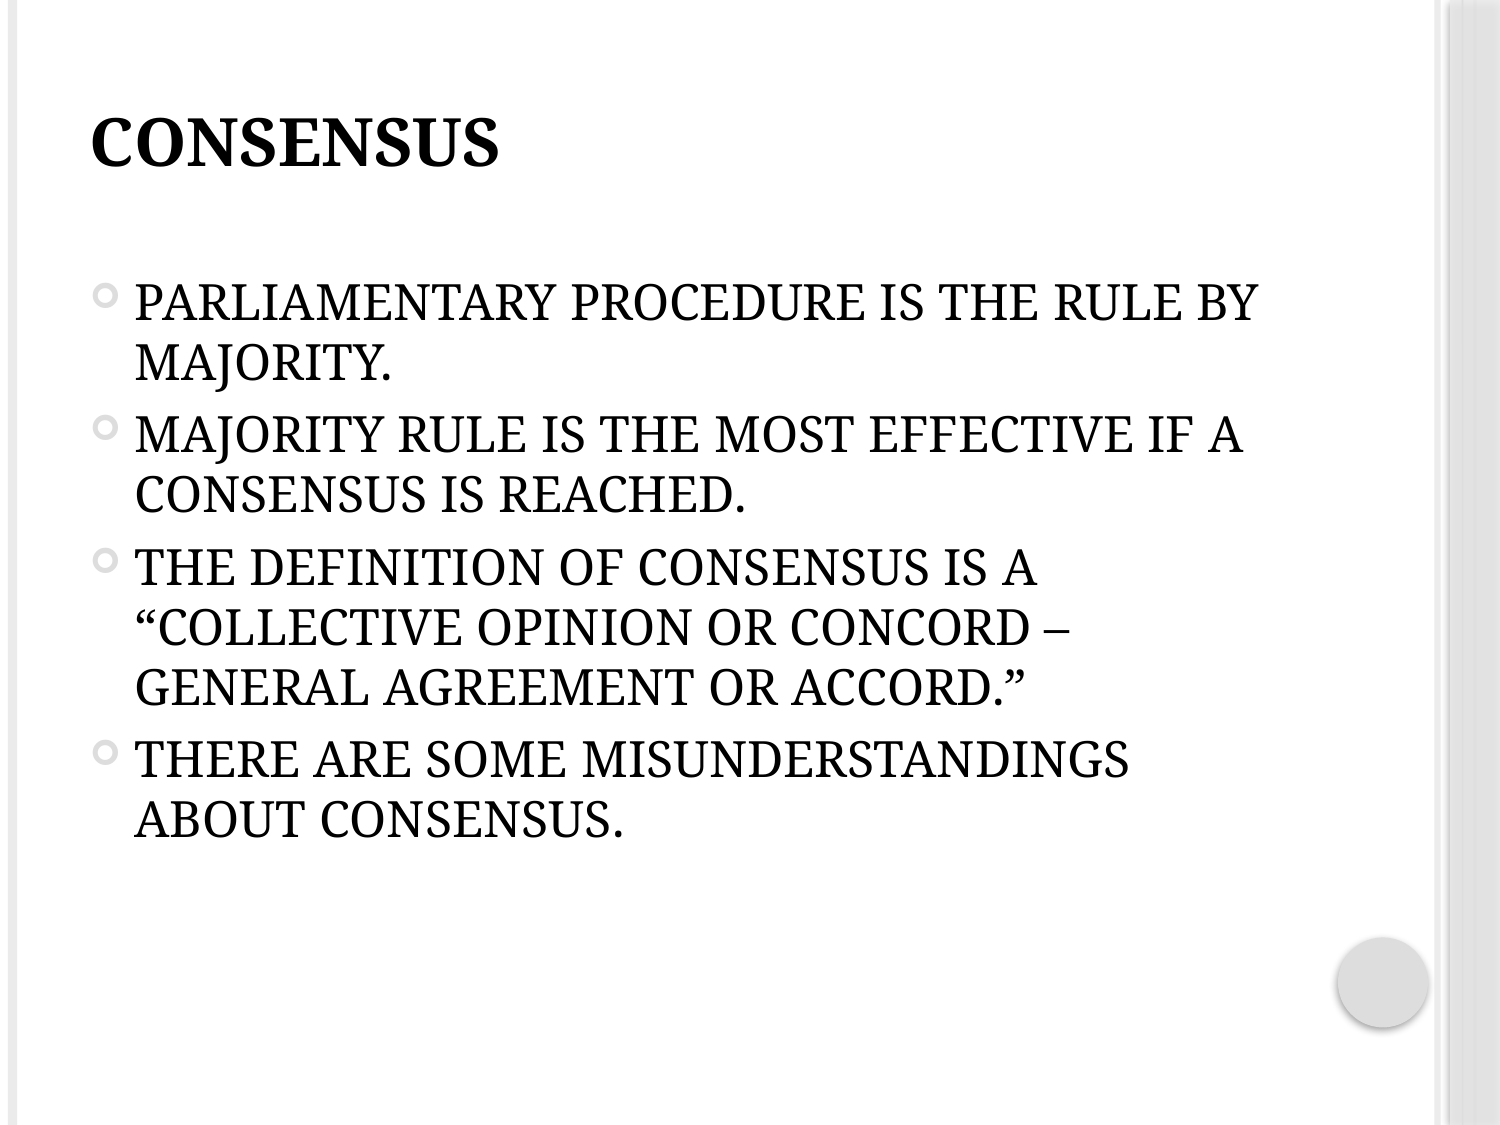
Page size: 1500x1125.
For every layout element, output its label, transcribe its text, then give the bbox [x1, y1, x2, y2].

list Parliamentary Procedure is the rule by majority. Majority rule is the most effective if a consensus is reached. The definition of consensus is a “collective opinion or concord – general agreement or accord.” There are some misunderstandings about consensus. [75, 262, 1300, 1062]
title Consensus [75, 45, 1300, 233]
